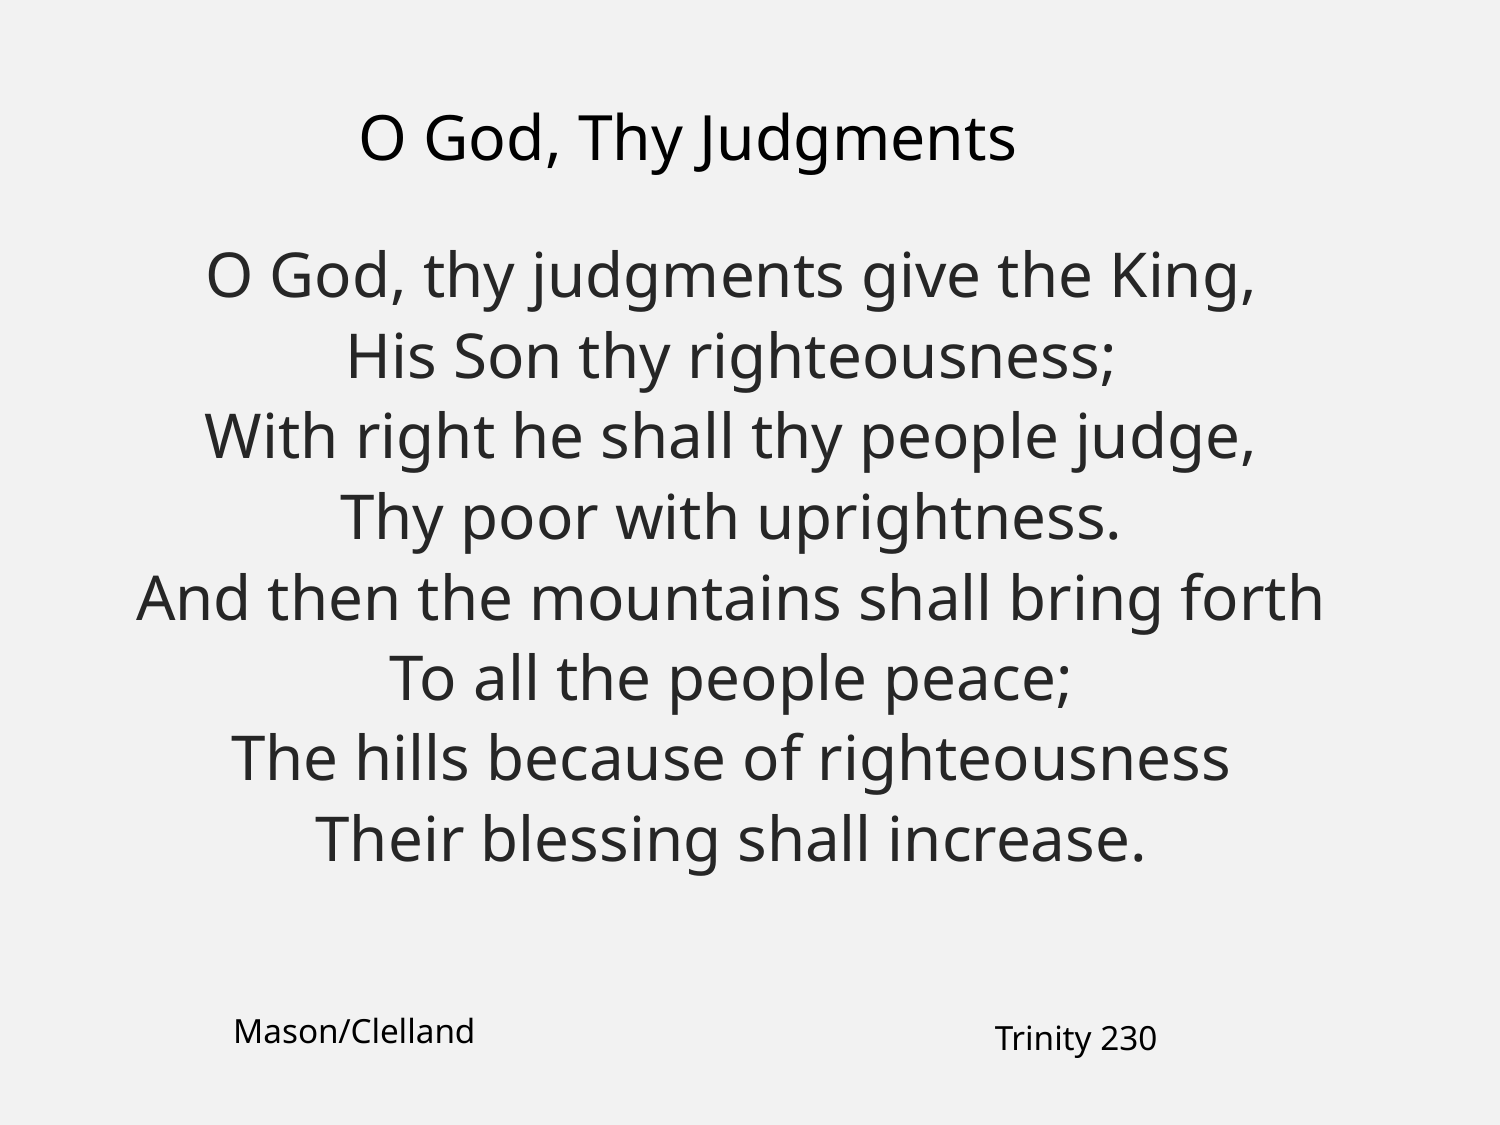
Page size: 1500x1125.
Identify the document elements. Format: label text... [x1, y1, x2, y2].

text_box Trinity 230 [659, 1009, 1493, 1065]
text_box O God, Thy Judgments [242, 90, 1134, 181]
list O God, thy judgments give the King, His Son thy righteousness; With right he shall thy people judge, Thy poor with uprightness. And then the mountains shall bring forth To all the people peace; The hills because of righteousness Their blessing shall increase. [47, 228, 1413, 883]
text_box Mason/Clelland [0, 1002, 771, 1058]
